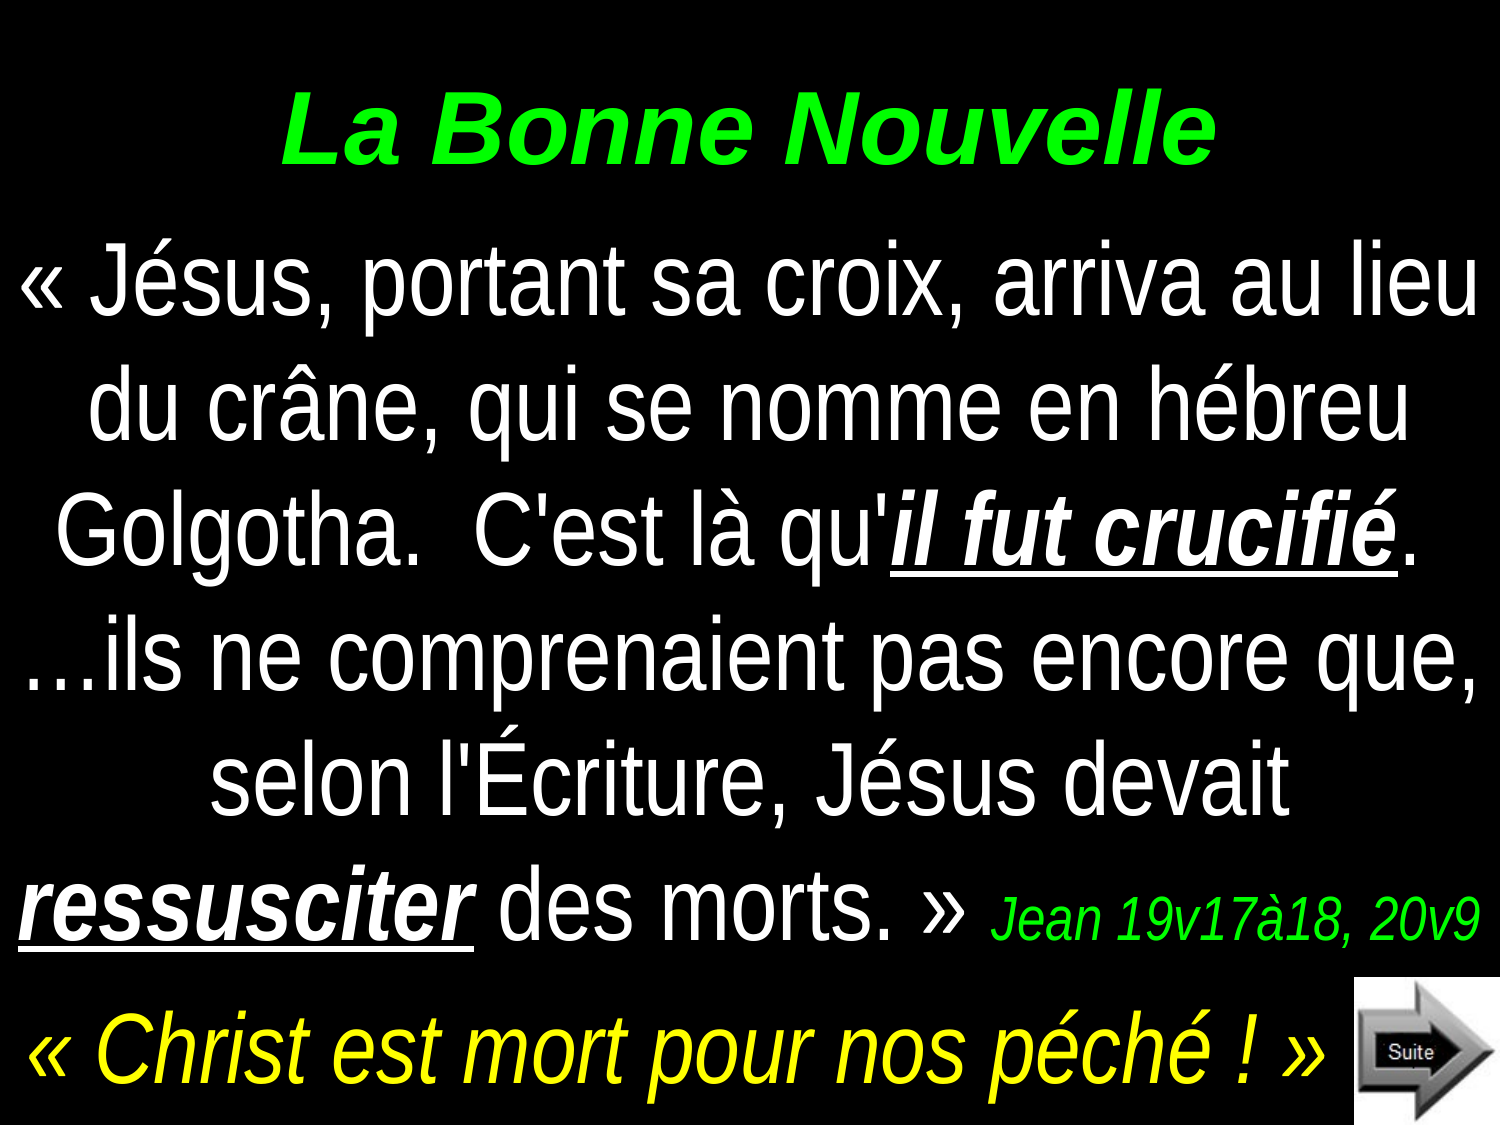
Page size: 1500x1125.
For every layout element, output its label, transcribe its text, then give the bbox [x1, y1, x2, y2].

title La Bonne Nouvelle [0, 52, 1500, 196]
picture [1354, 977, 1500, 1125]
list « Jésus, portant sa croix, arriva au lieu du crâne, qui se nomme en hébreu Golgotha. C'est là qu'il fut crucifié. …ils ne comprenaient pas encore que, selon l'Écriture, Jésus devait ressusciter des morts. » Jean 19v17à18, 20v9 [0, 196, 1500, 976]
list « Christ est mort pour nos péché ! » [1, 975, 1353, 1125]
